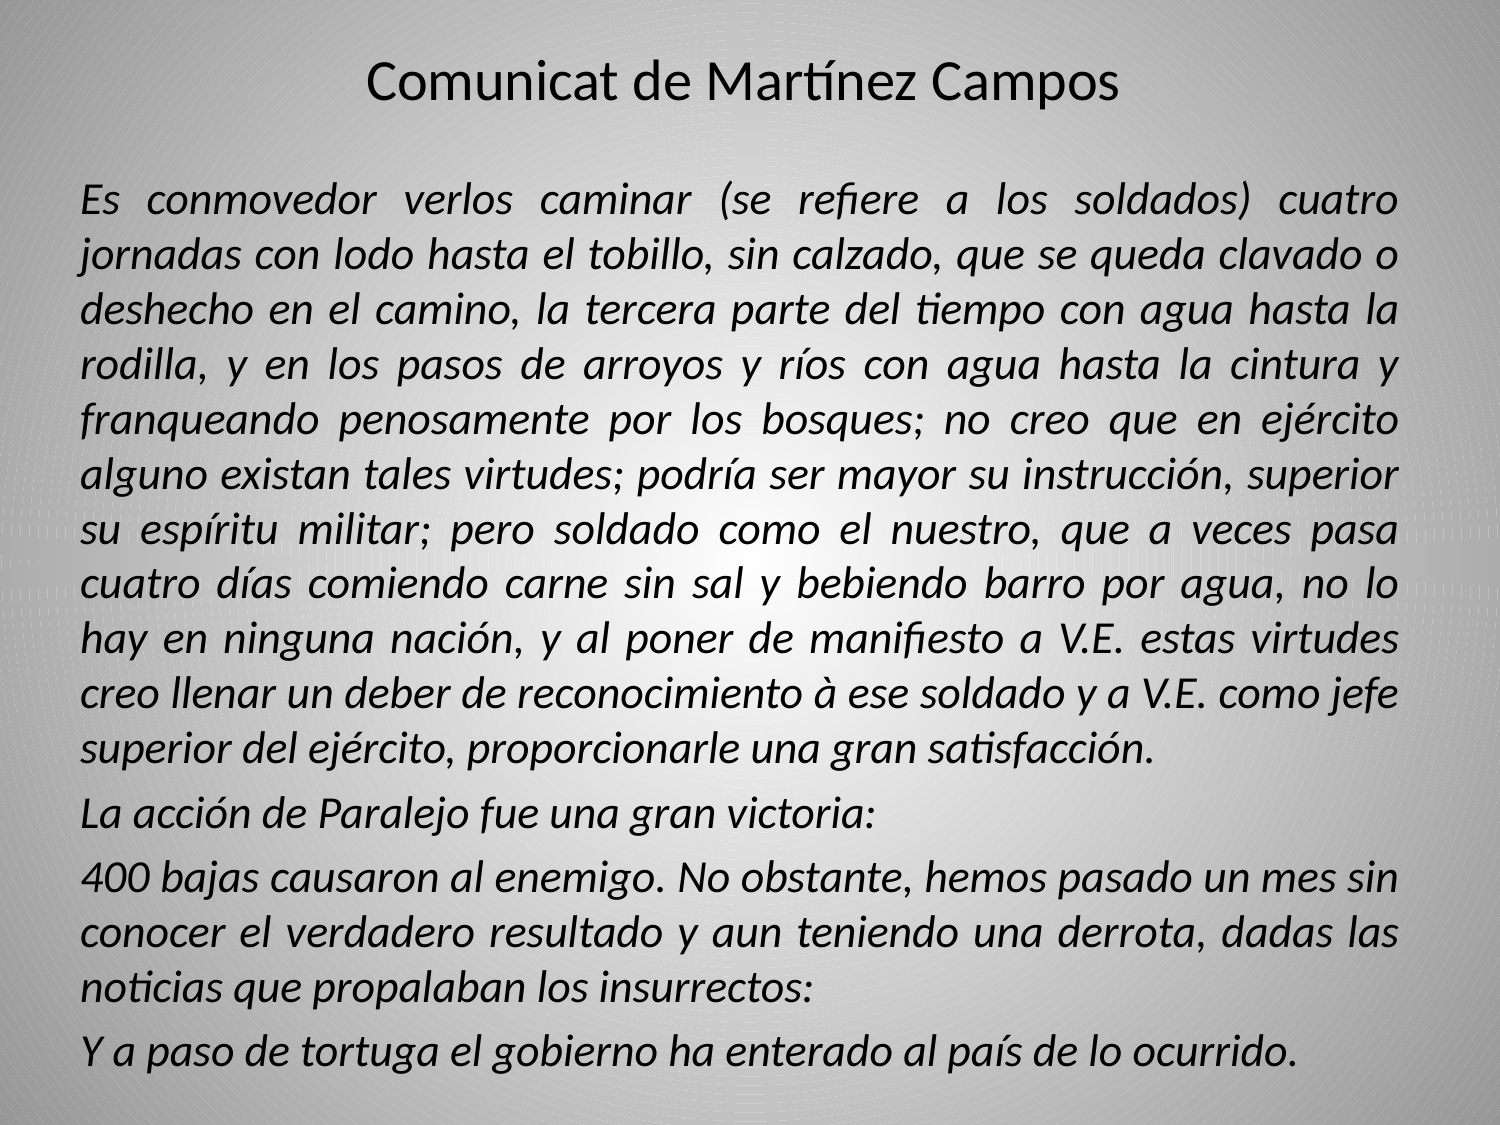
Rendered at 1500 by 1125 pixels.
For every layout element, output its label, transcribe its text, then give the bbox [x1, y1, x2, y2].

title Comunicat de Martínez Campos [75, 19, 1425, 135]
list Es conmovedor verlos caminar (se refiere a los soldados) cuatro jornadas con lodo hasta el tobillo, sin calzado, que se queda clavado o deshecho en el camino, la tercera parte del tiempo con agua hasta la rodilla, y en los pasos de arroyos y ríos con agua hasta la cintura y franqueando penosamente por los bosques; no creo que en ejército alguno existan tales virtudes; podría ser mayor su instrucción, superior su espíritu militar; pero soldado como el nuestro, que a veces pasa cuatro días comiendo carne sin sal y bebiendo barro por agua, no lo hay en ninguna nación, y al poner de manifiesto a V.E. estas virtudes creo llenar un deber de reconocimiento à ese soldado y a V.E. como jefe superior del ejército, proporcionarle una gran satisfacción. La acción de Paralejo fue una gran victoria: 400 bajas causaron al enemigo. No obstante, hemos pasado un mes sin conocer el verdadero resultado y aun teniendo una derrota, dadas las noticias que propalaban los insurrectos: Y a paso de tortuga el gobierno ha enterado al país de lo ocurrido. [64, 160, 1415, 1125]
